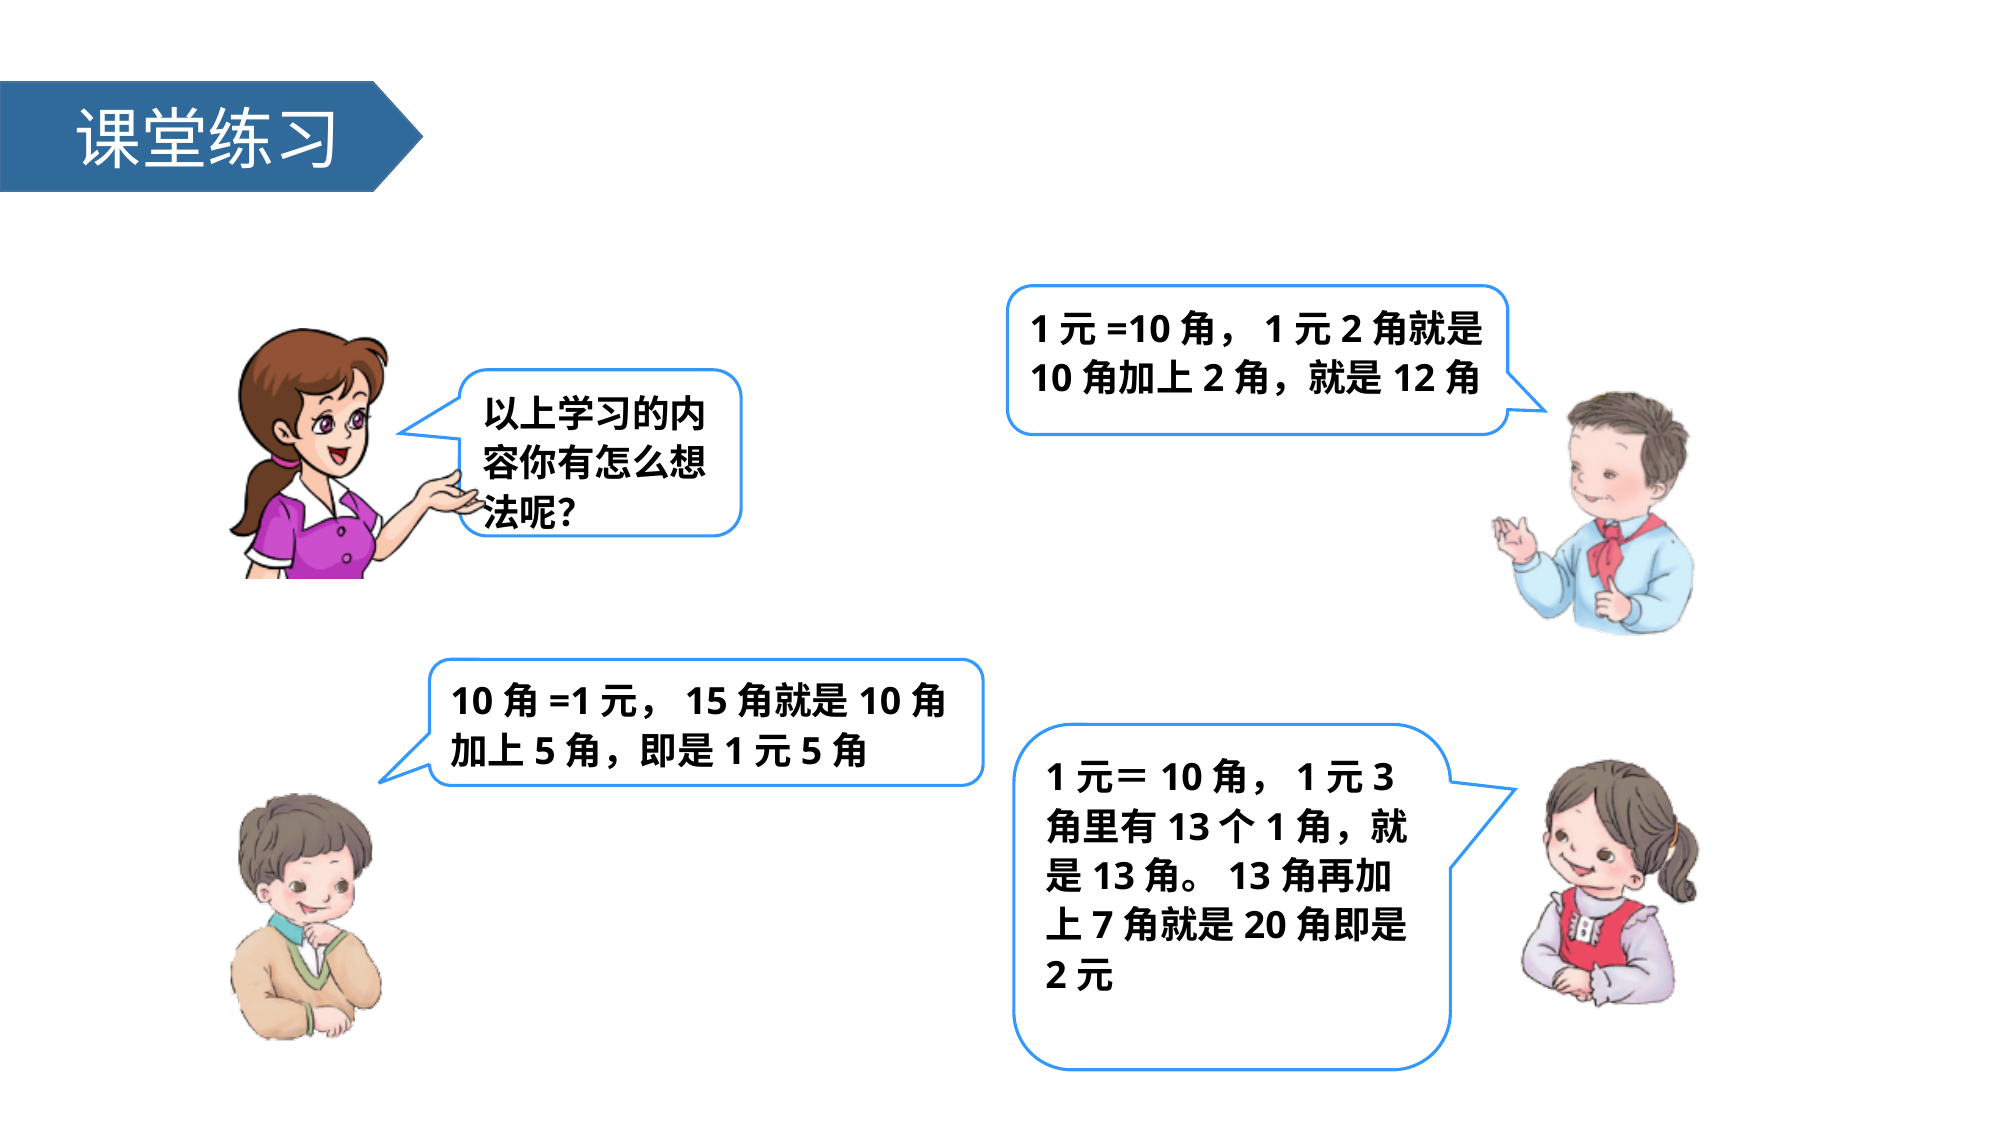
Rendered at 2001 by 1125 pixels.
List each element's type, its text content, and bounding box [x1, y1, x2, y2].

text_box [220, 659, 984, 1042]
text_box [1007, 285, 1704, 658]
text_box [229, 328, 742, 579]
text_box 课堂练习 [0, 82, 423, 191]
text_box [1013, 724, 1725, 1022]
